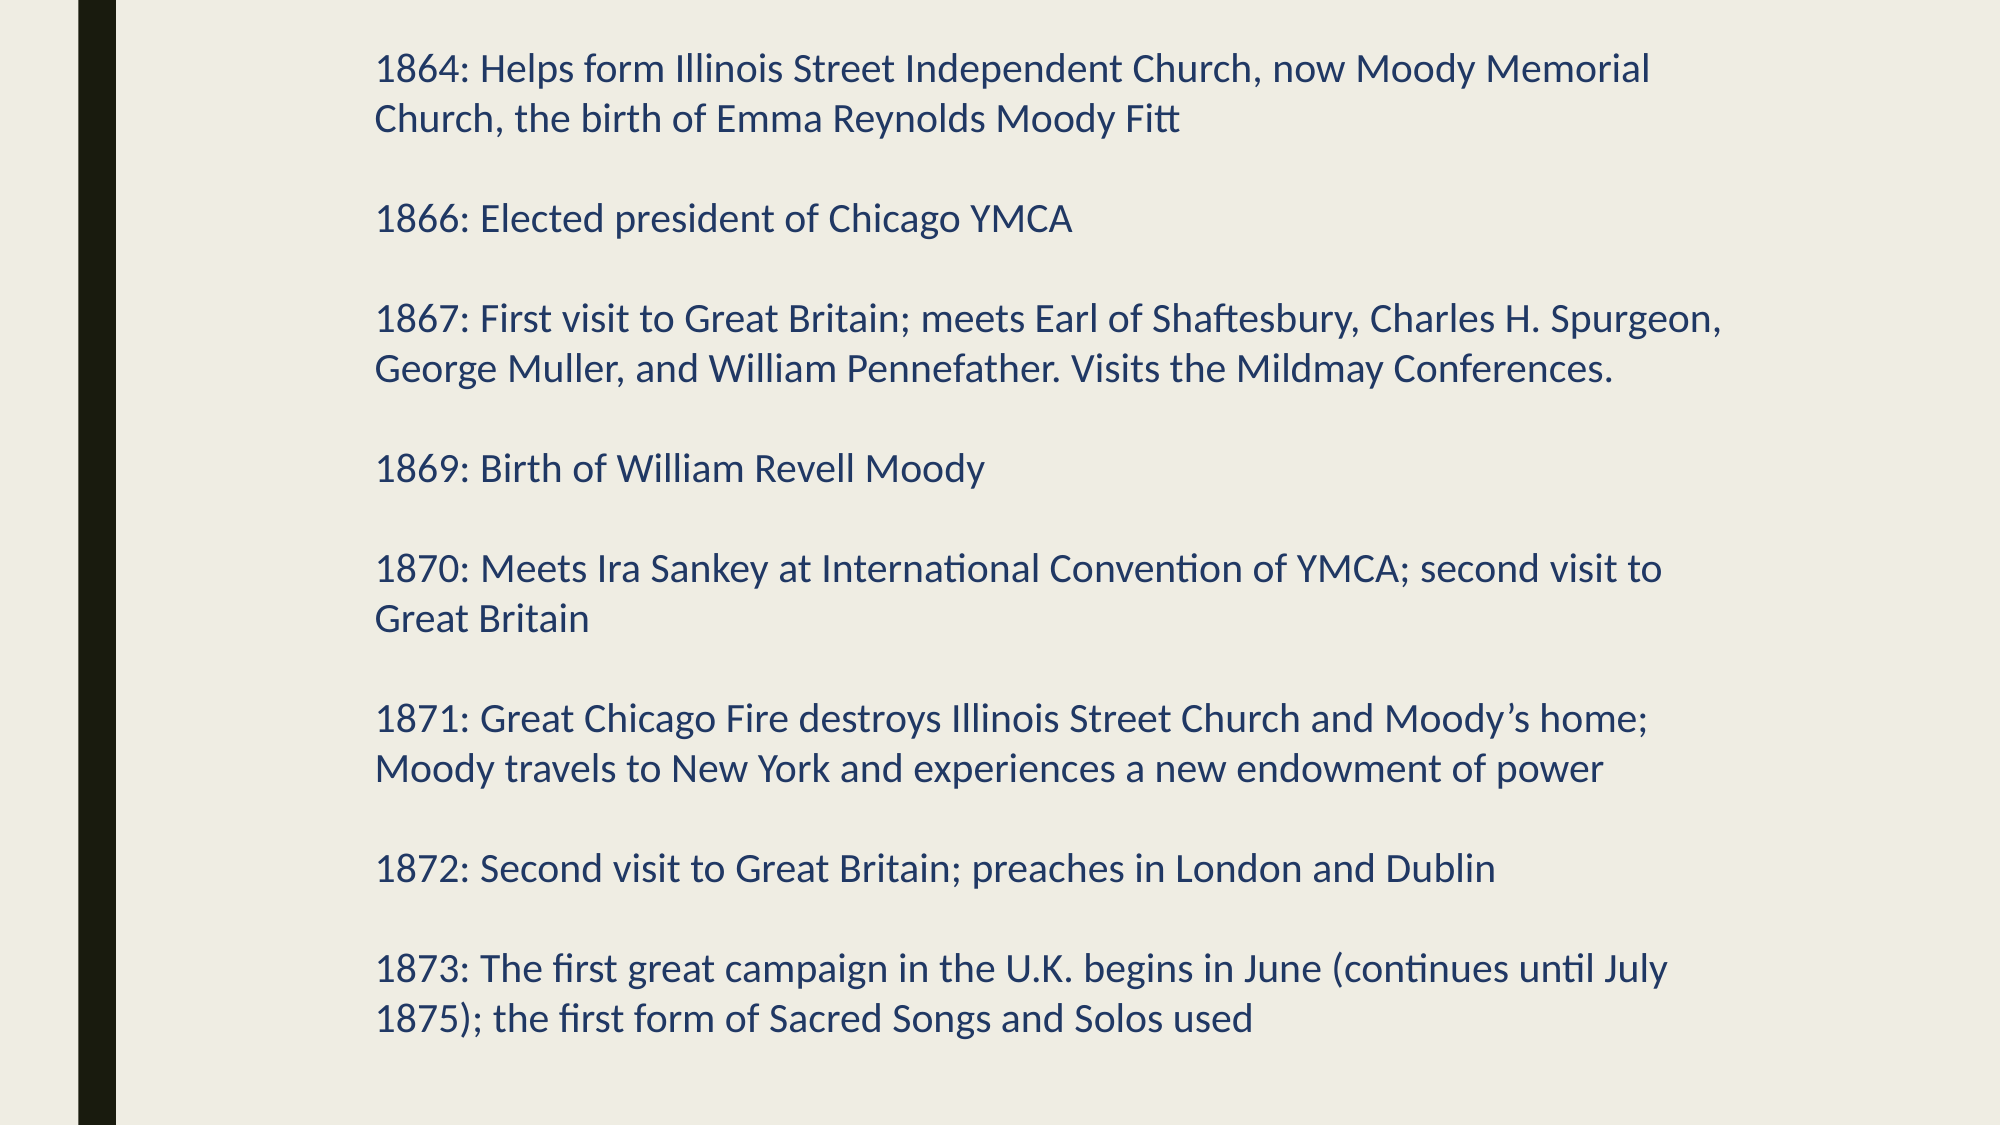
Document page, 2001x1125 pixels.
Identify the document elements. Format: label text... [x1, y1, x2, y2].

text_box 1864: Helps form Illinois Street Independent Church, now Moody Memorial Church, the birth of Emma Reynolds Moody Fitt 1866: Elected president of Chicago YMCA 1867: First visit to Great Britain; meets Earl of Shaftesbury, Charles H. Spurgeon, George Muller, and William Pennefather. Visits the Mildmay Conferences. 1869: Birth of William Revell Moody 1870: Meets Ira Sankey at International Convention of YMCA; second visit to Great Britain 1871: Great Chicago Fire destroys Illinois Street Church and Moody’s home; Moody travels to New York and experiences a new endowment of power 1872: Second visit to Great Britain; preaches in London and Dublin 1873: The first great campaign in the U.K. begins in June (continues until July 1875); the first form of Sacred Songs and Solos used [359, 33, 1750, 1049]
